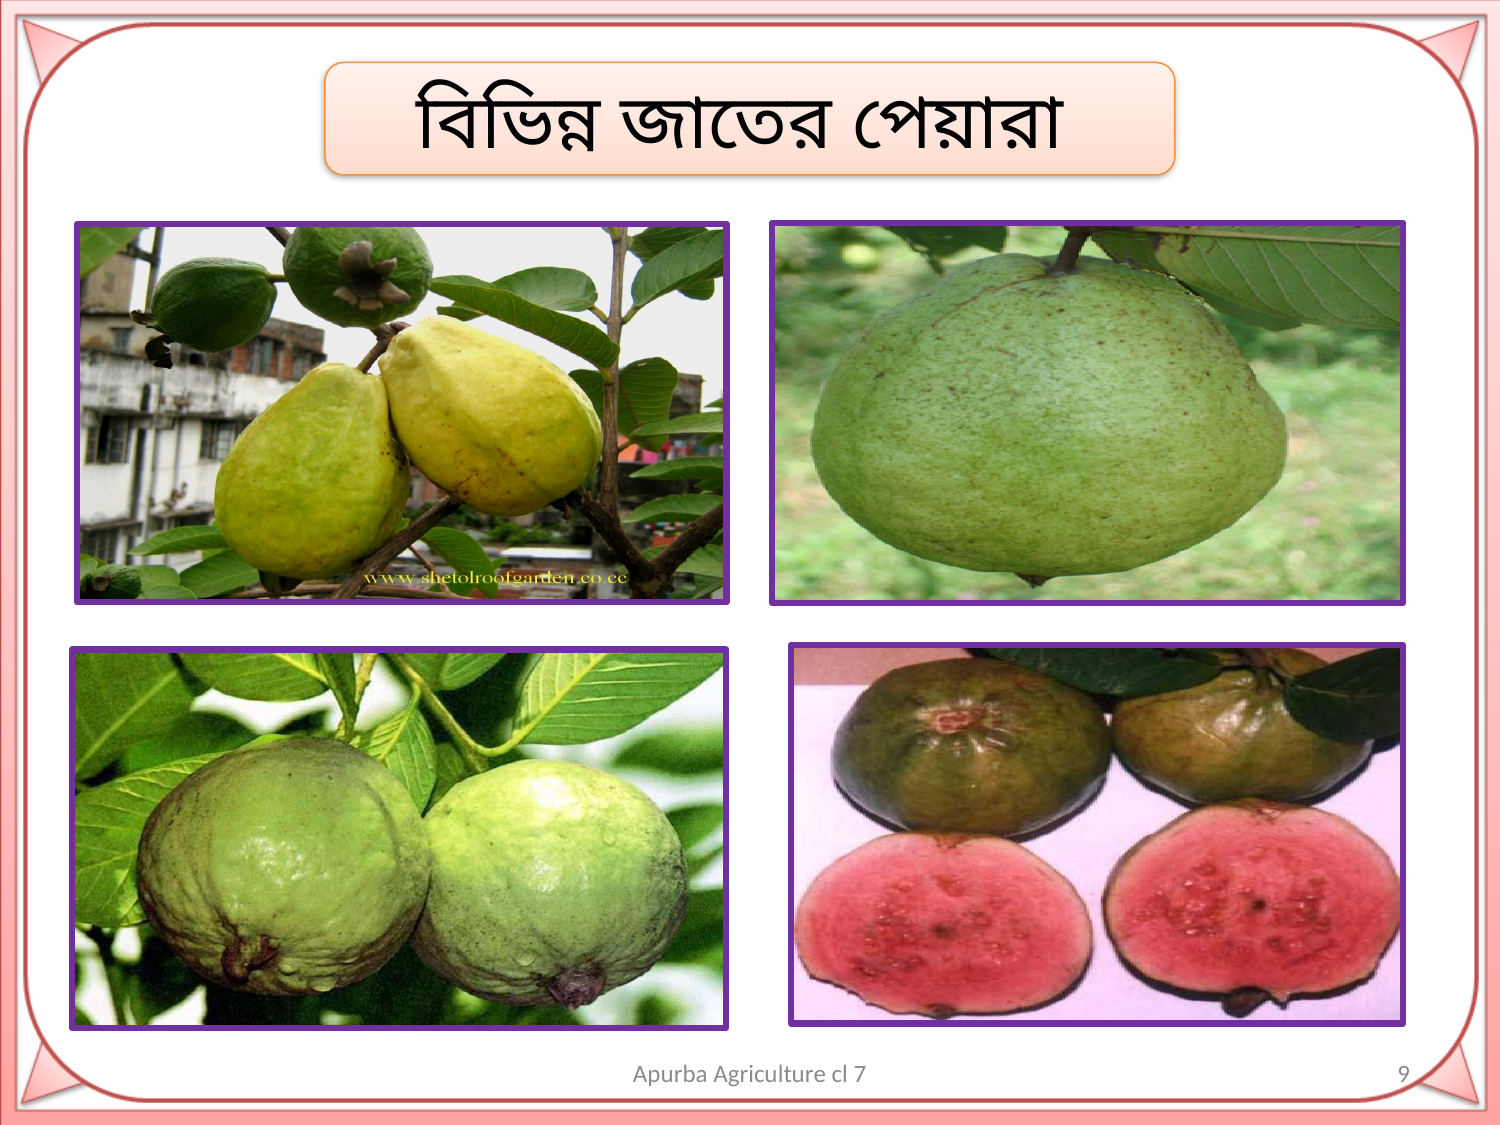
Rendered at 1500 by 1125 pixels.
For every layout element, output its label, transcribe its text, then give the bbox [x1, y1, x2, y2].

picture [0, 0, 1500, 1125]
footer Apurba Agriculture cl 7 [512, 1042, 988, 1103]
slide_number 9 [1074, 1042, 1425, 1103]
text_box বিভিন্ন জাতের পেয়ারা [324, 61, 1176, 176]
